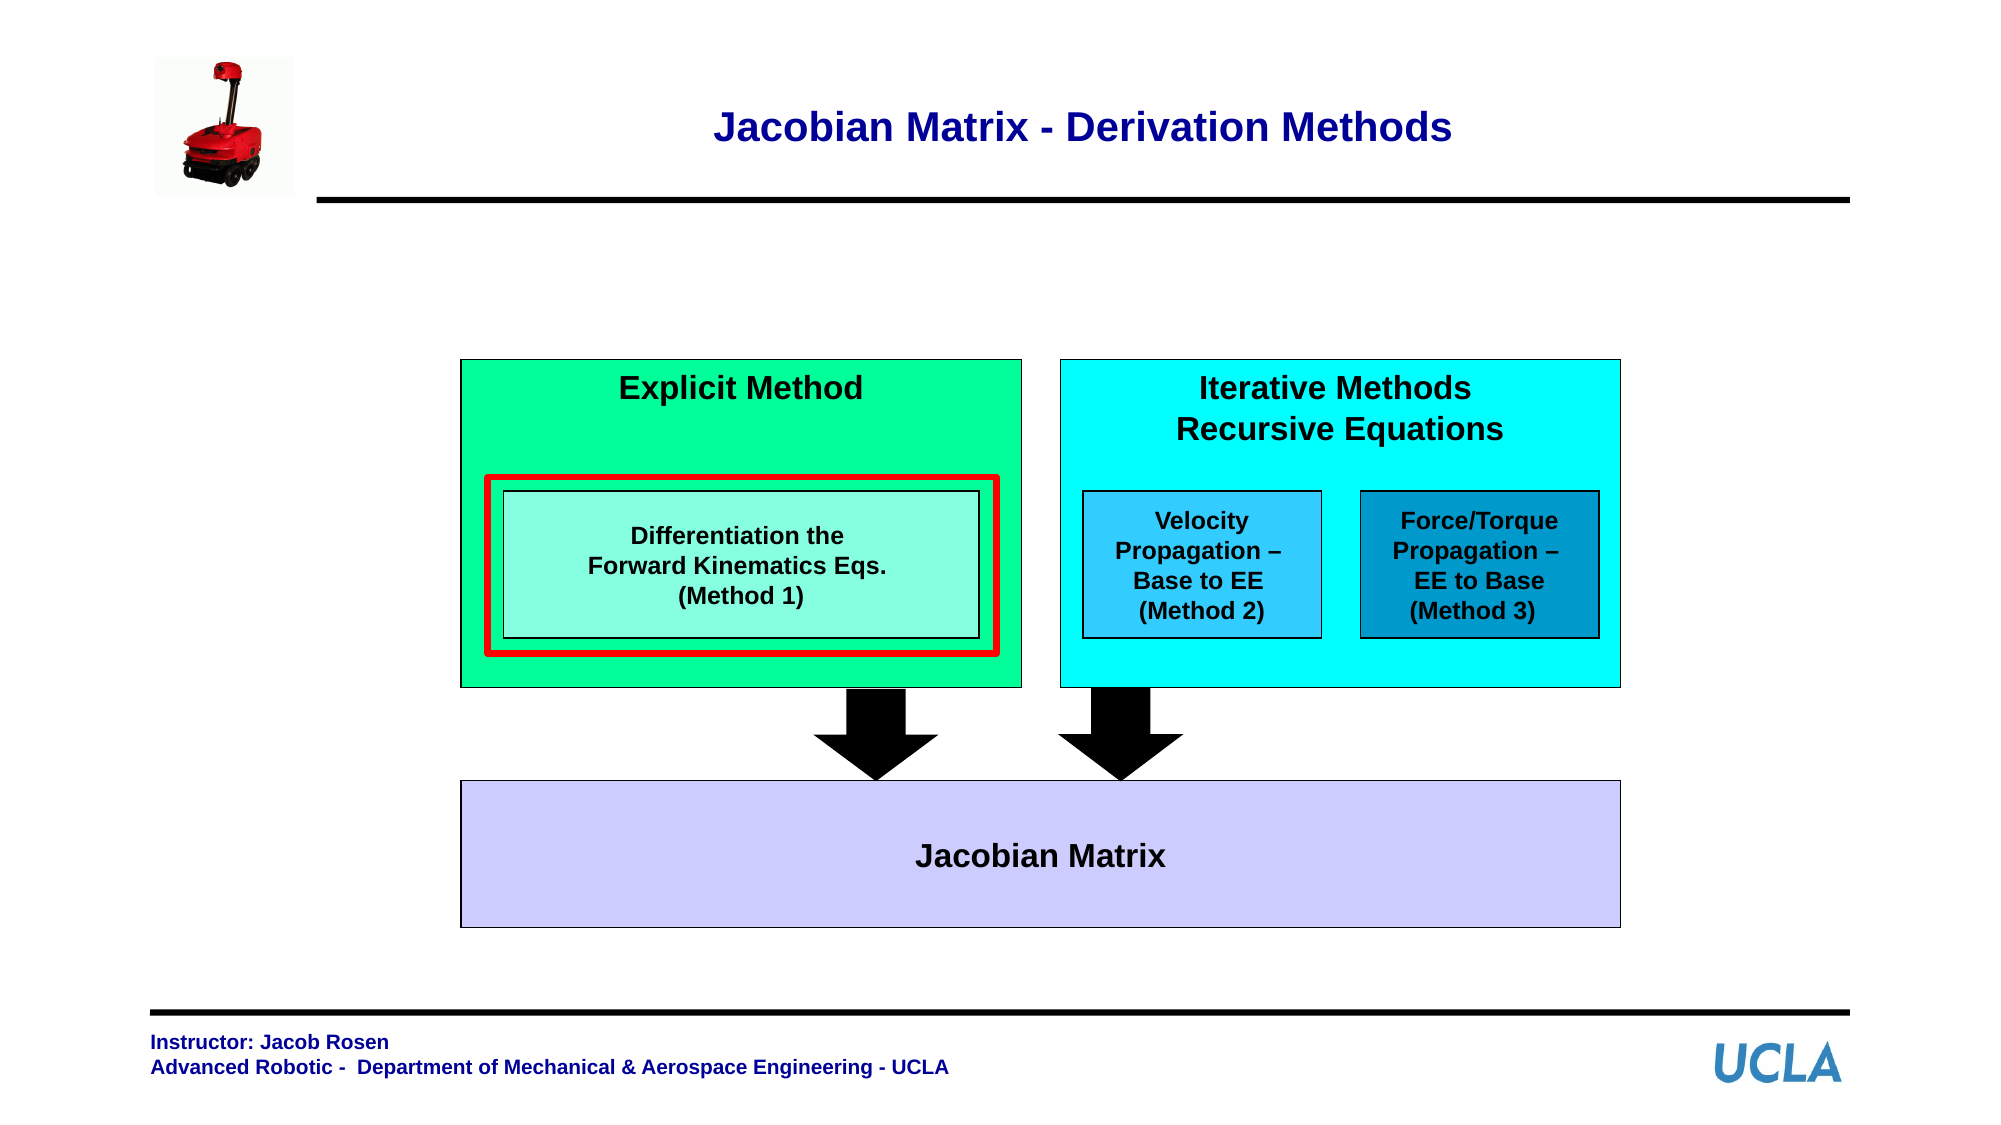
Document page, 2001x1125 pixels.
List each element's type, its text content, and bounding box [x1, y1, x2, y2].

text_box [487, 477, 997, 654]
text_box [1060, 688, 1182, 781]
text_box Explicit Method [461, 359, 1022, 688]
text_box Iterative Methods Recursive Equations [1060, 359, 1621, 688]
picture [1692, 1021, 1863, 1103]
picture [155, 57, 294, 196]
text_box Instructor: Jacob Rosen Advanced Robotic - Department of Mechanical & Aerospace Engineering - UCLA [135, 1021, 1249, 1084]
text_box Force/Torque Propagation – EE to Base (Method 3) [1360, 491, 1599, 638]
text_box [815, 689, 937, 781]
text_box Jacobian Matrix [461, 780, 1621, 928]
title Jacobian Matrix - Derivation Methods [316, 62, 1850, 188]
text_box Velocity Propagation – Base to EE (Method 2) [1082, 491, 1322, 638]
